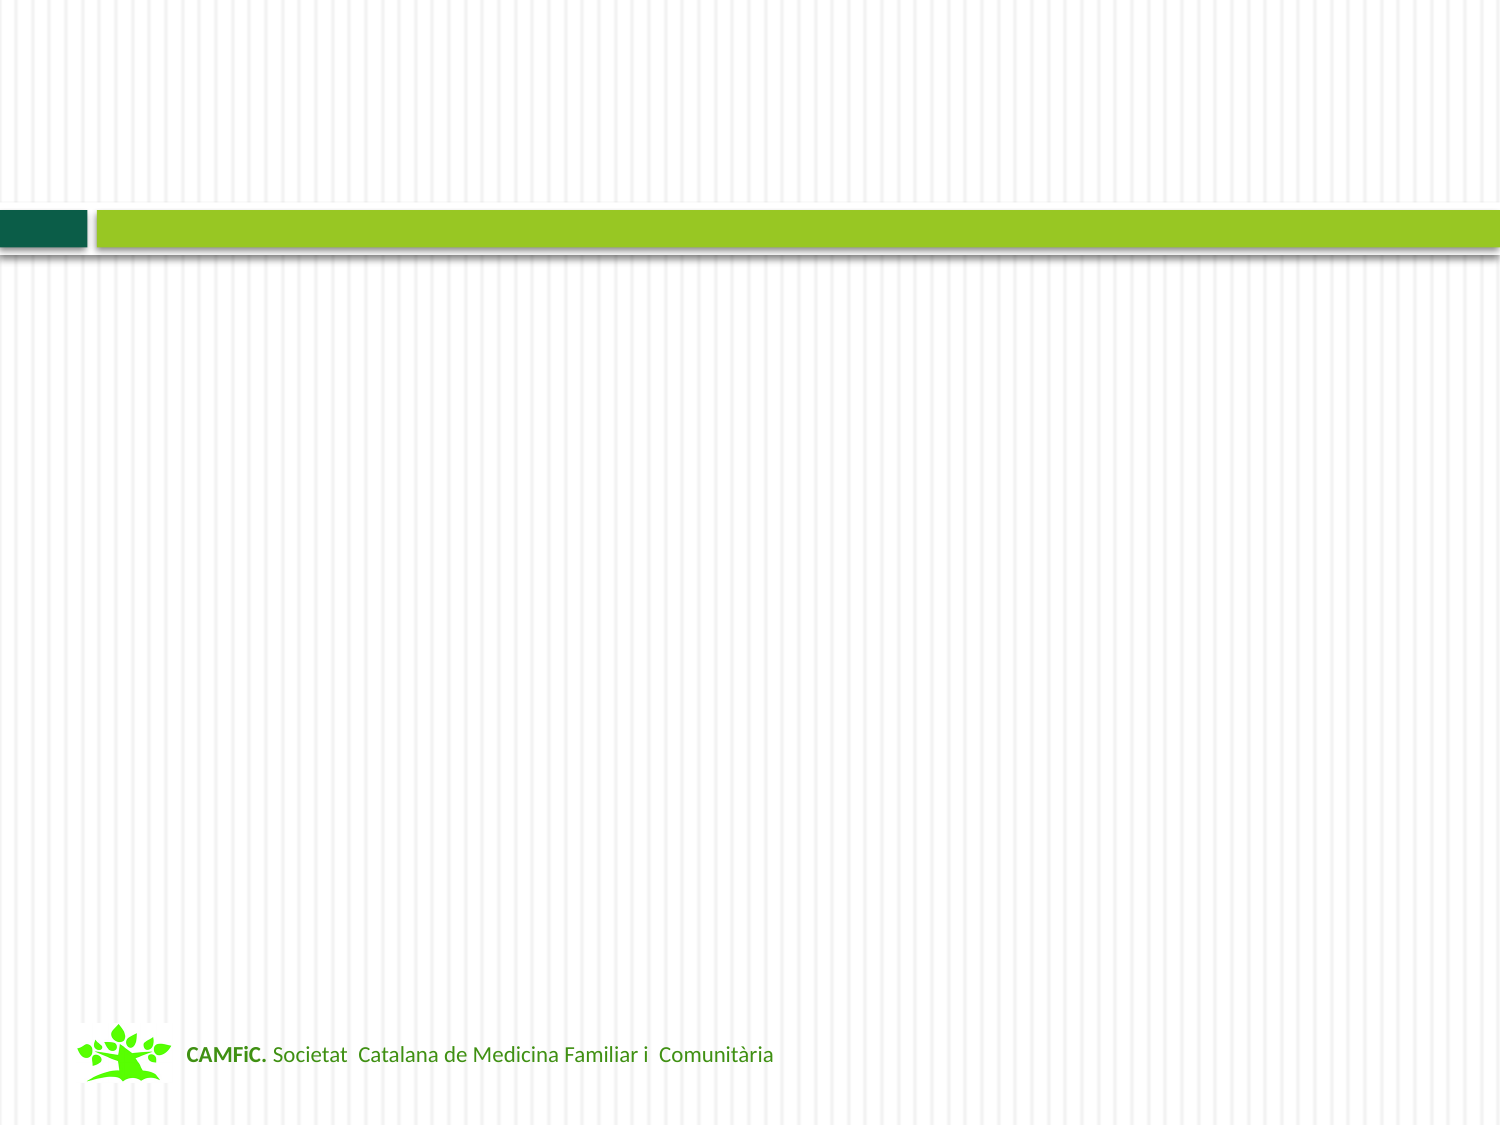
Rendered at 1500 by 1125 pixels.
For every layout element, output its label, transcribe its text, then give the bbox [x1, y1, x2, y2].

footer CAMFiC. Societat Catalana de Medicina Familiar i Comunitària [176, 1024, 990, 1083]
picture [76, 1022, 173, 1083]
